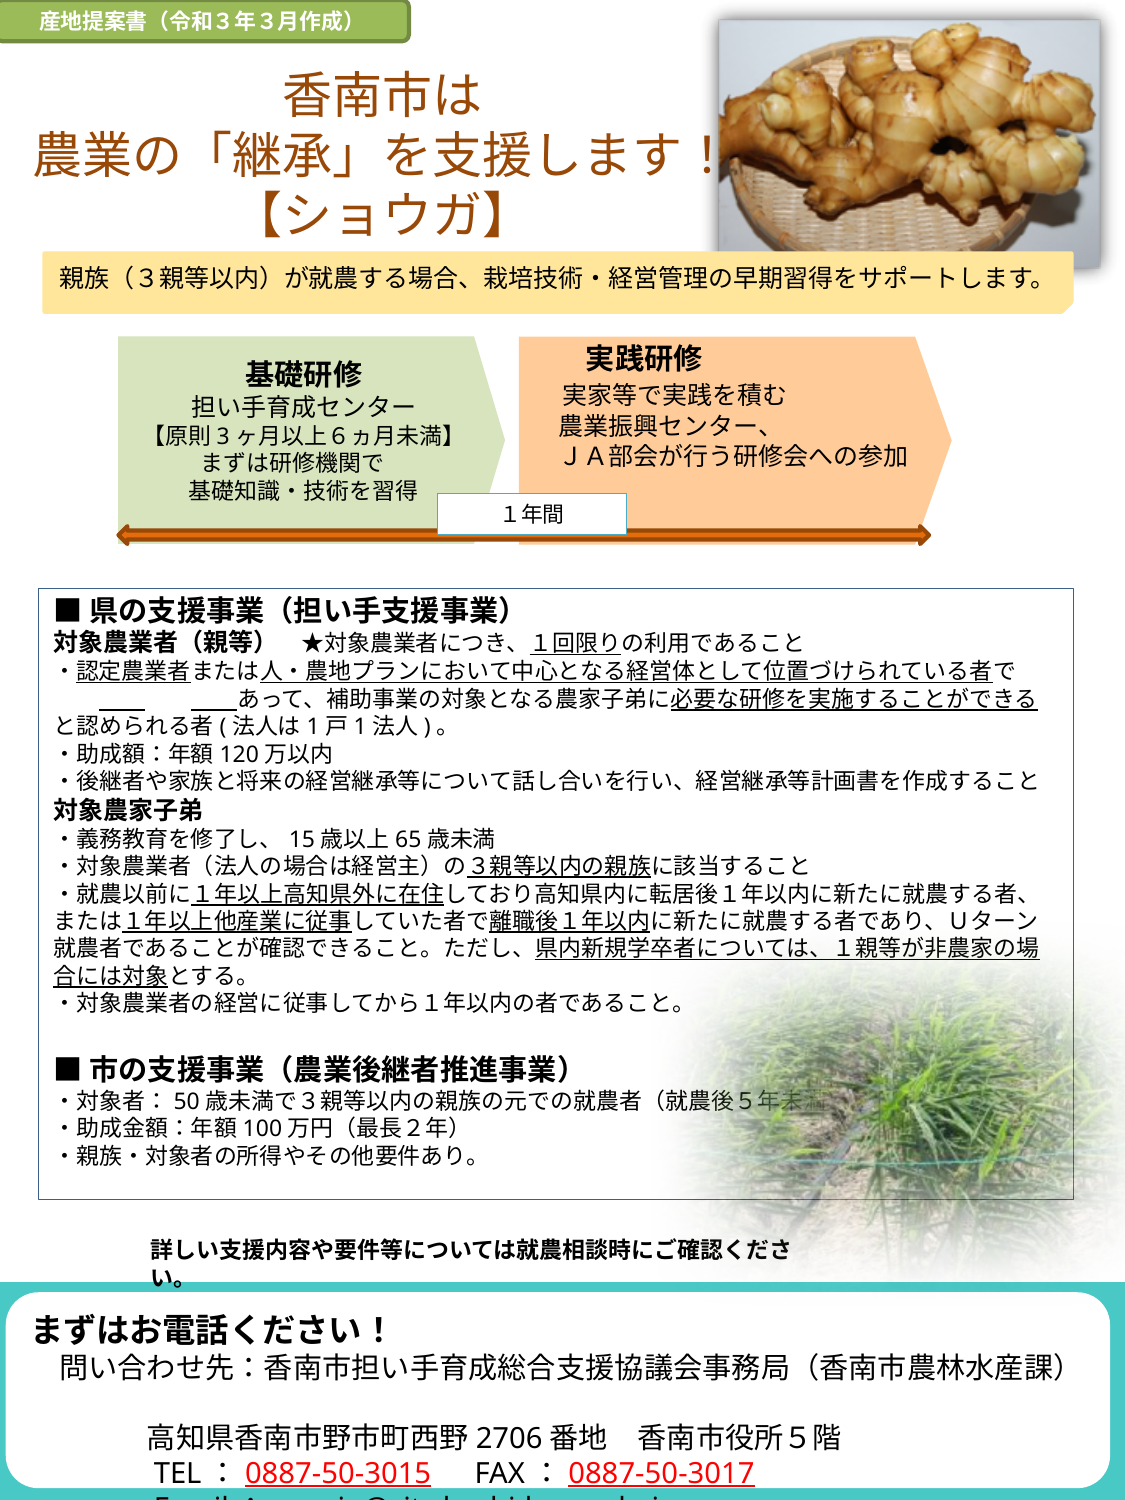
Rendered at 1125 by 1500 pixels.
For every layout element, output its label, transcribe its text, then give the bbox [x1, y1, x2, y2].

text_box 基礎研修 担い手育成センター 【原則3ヶ月以上６ヵ月未満】 まずは研修機関で 基礎知識・技術を習得 [116, 537, 477, 547]
text_box 親族（３親等以内）が就農する場合、栽培技術・経営管理の早期習得をサポートします。 [42, 251, 1074, 314]
text_box [0, 0, 484, 315]
text_box [116, 524, 932, 546]
text_box 詳しい支援内容や要件等については就農相談時にご確認ください。 [135, 1228, 643, 1299]
text_box まずはお電話ください！ 問い合わせ先：香南市担い手育成総合支援協議会事務局（香南市農林水産課） 高知県香南市野市町西野2706番地 香南市役所５階 TEL：0887-50-3015 FAX：0887-50-3017 Email：nourin@city.kochi-konan.lg.jp [3, 1290, 1113, 1491]
text_box 実践研修 実家等で実践を積む 農業振興センター、 ＪＡ部会が行う研修会への参加 [516, 542, 918, 547]
text_box 産地提案書（令和３年３月作成） [0, 0, 412, 44]
text_box [0, 1280, 1125, 1500]
text_box 基礎研修 担い手育成センター 【原則3ヶ月以上６ヵ月未満】 まずは研修機関で 基礎知識・技術を習得 [116, 371, 508, 533]
text_box 香南市は 農業の「継承」を支援します！ 【ショウガ】 [5, 56, 760, 371]
picture [691, 0, 1125, 294]
text_box ■県の支援事業（担い手支援事業） 対象農業者（親等） ★対象農業者につき、１回限りの利用であること ・認定農業者または人・農地プランにおいて中心となる経営体として位置づけられている者で あって、補助事業の対象となる農家子弟に必要な研修を実施することができると認められる者(法人は1戸1法人)。 ・助成額：年額120万以内 ・後継者や家族と将来の経営継承等について話し合いを行い、経営継承等計画書を作成すること 対象農家子弟 ・義務教育を修了し、15歳以上65歳未満 ・対象農業者（法人の場合は経営主）の３親等以内の親族に該当すること ・就農以前に１年以上高知県外に在住しており高知県内に転居後１年以内に新たに就農する者、または１年以上他産業に従事していた者で離職後１年以内に新たに就農する者であり、Ｕターン就農者であることが確認できること。ただし、県内新規学卒者については、１親等が非農家の場合には対象とする。 ・対象農業者の経営に従事してから１年以内の者であること。 ■市の支援事業（農業後継者推進事業） ・対象者：50歳未満で３親等以内の親族の元での就農者（就農後５年未満） ・助成金額：年額100万円（最長２年） ・親族・対象者の所得やその他要件あり。 [36, 587, 1076, 1201]
text_box １年間 [437, 493, 627, 535]
text_box 実践研修 実家等で実践を積む 農業振興センター、 ＪＡ部会が行う研修会への参加 [516, 334, 954, 528]
picture [648, 917, 1125, 1308]
